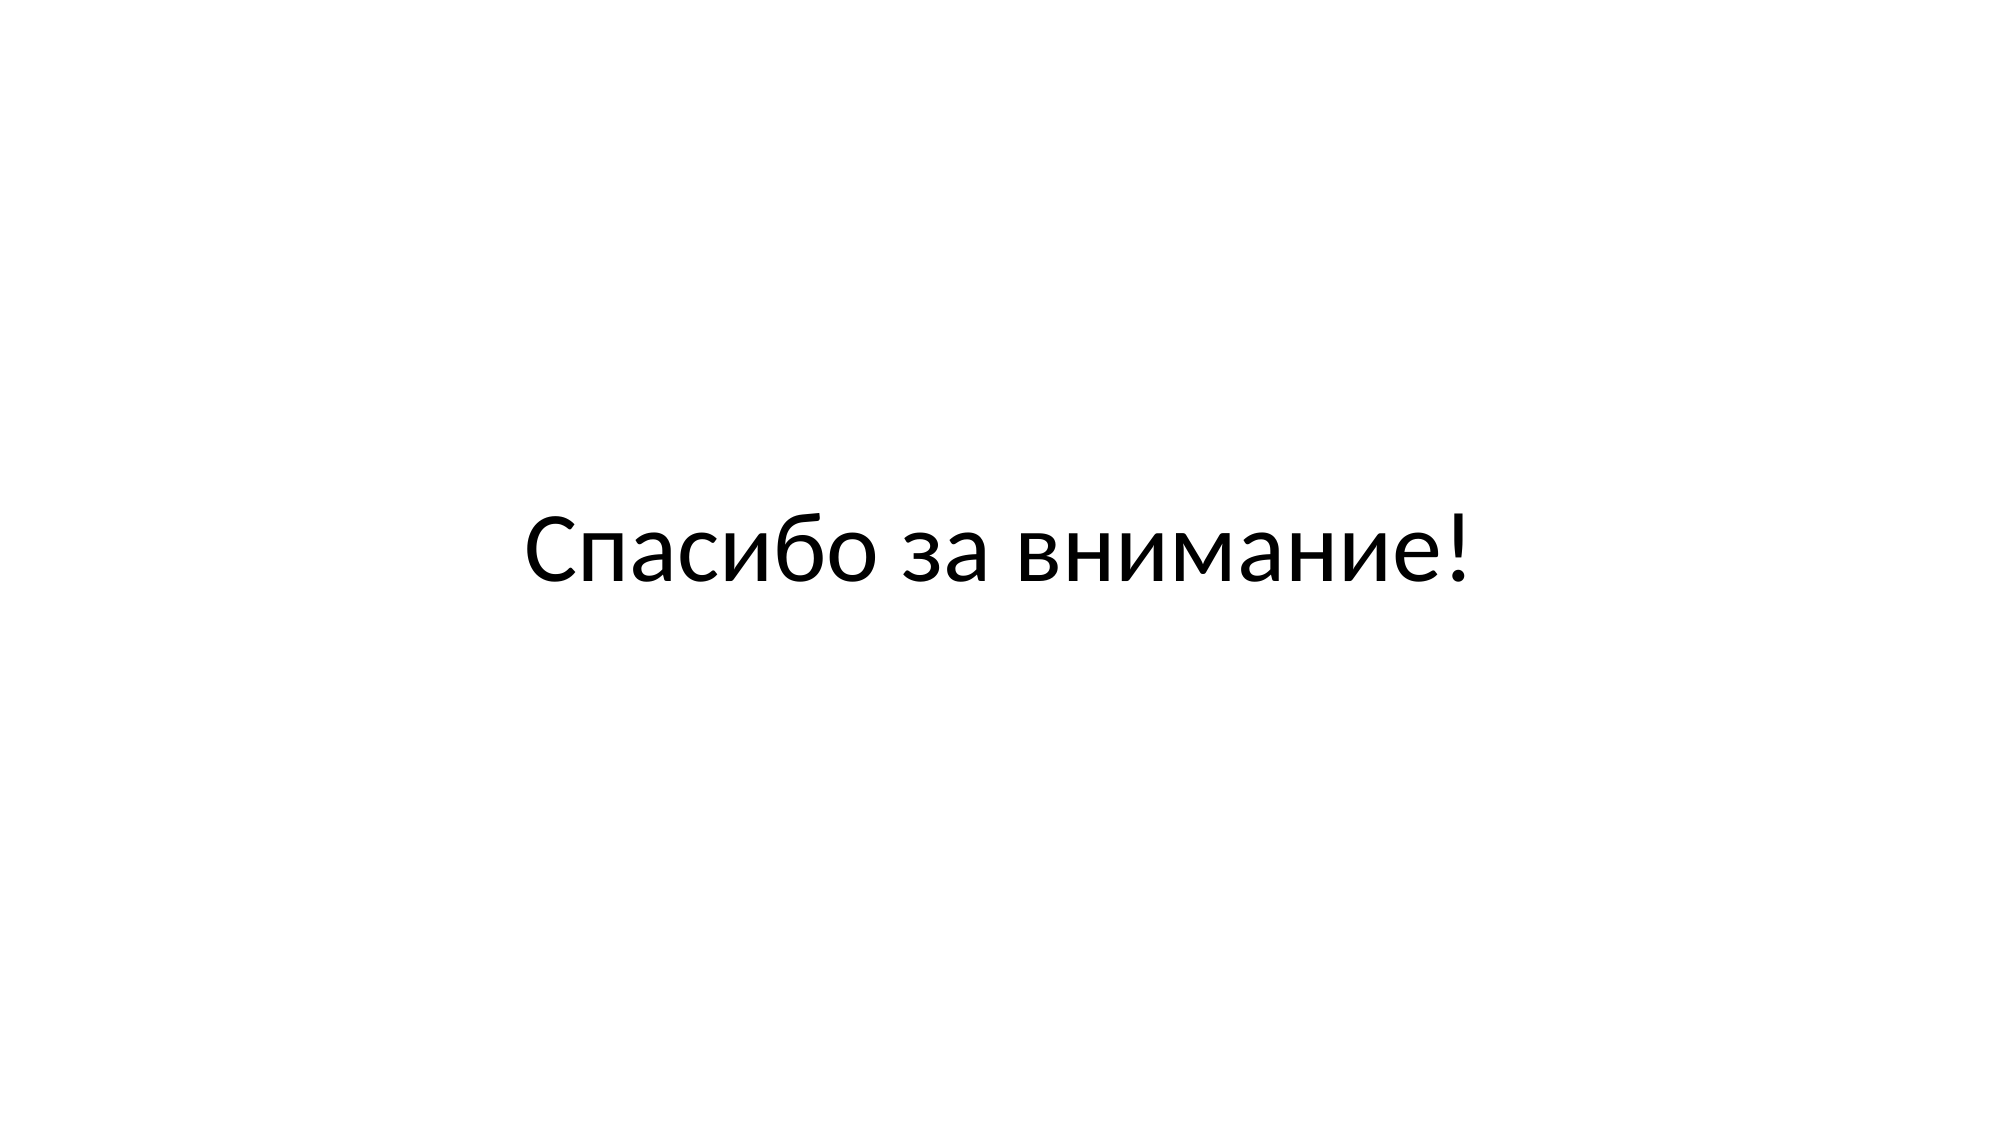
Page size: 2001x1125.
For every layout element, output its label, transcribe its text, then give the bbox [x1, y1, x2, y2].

text_box Спасибо за внимание! [0, 488, 2000, 771]
